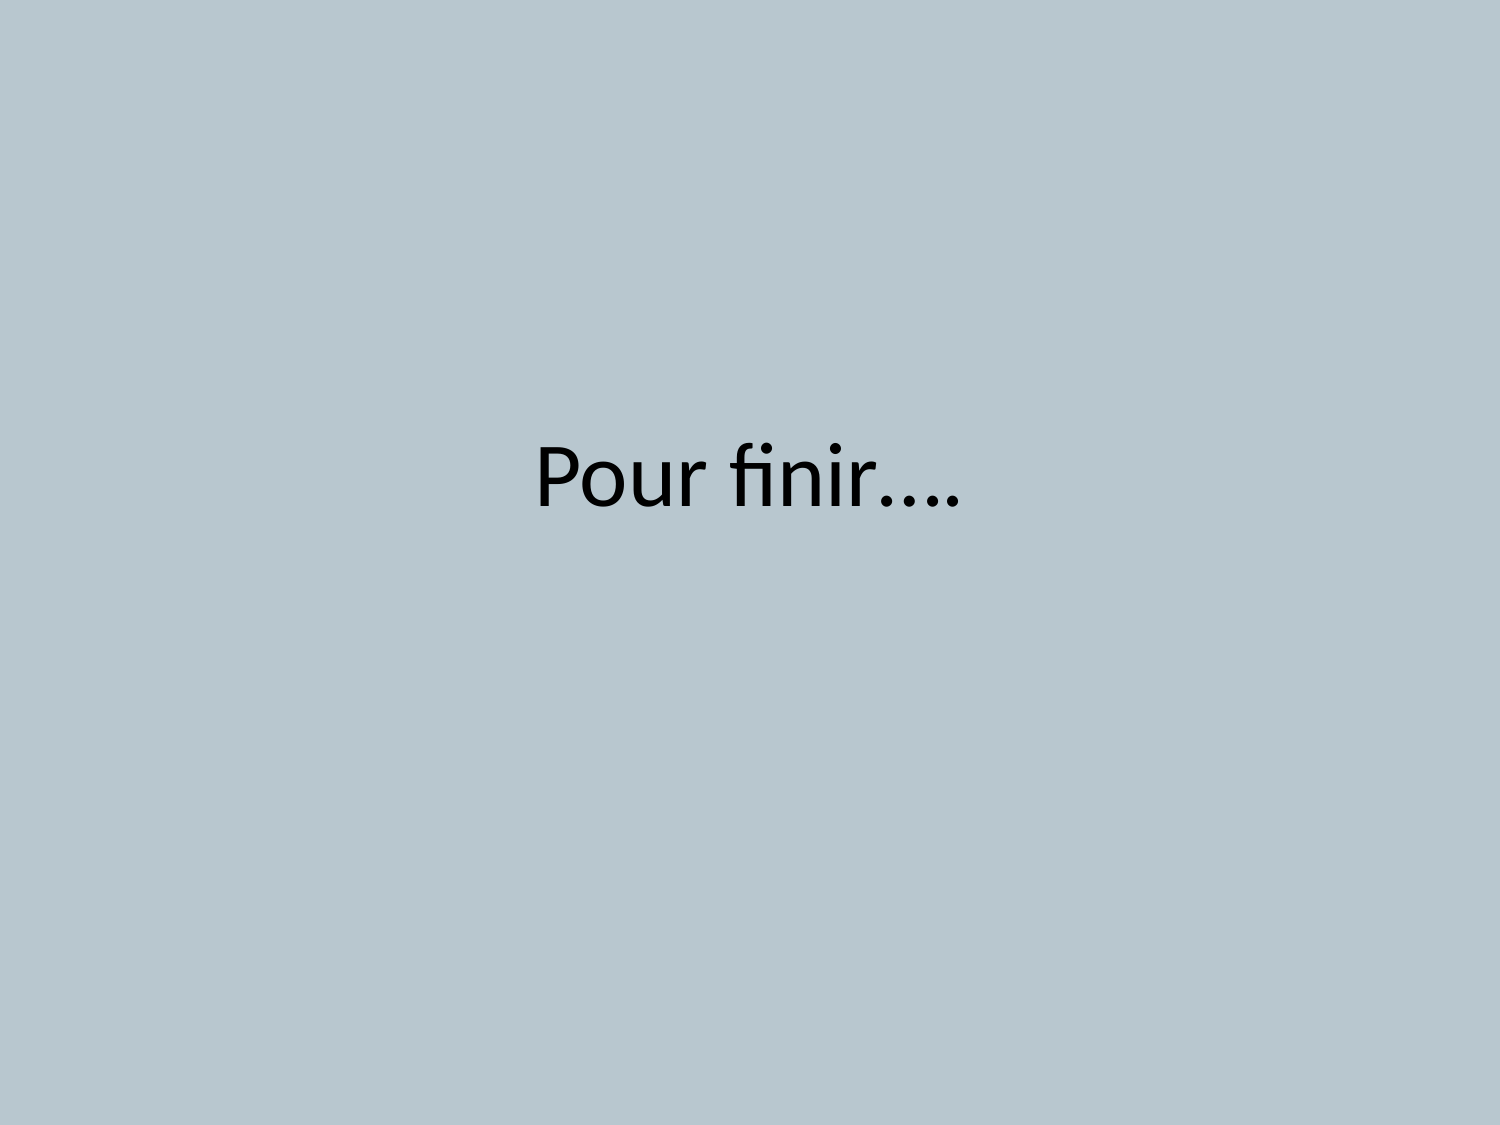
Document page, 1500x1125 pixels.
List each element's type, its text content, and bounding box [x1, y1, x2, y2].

title Pour finir…. [112, 349, 1388, 591]
